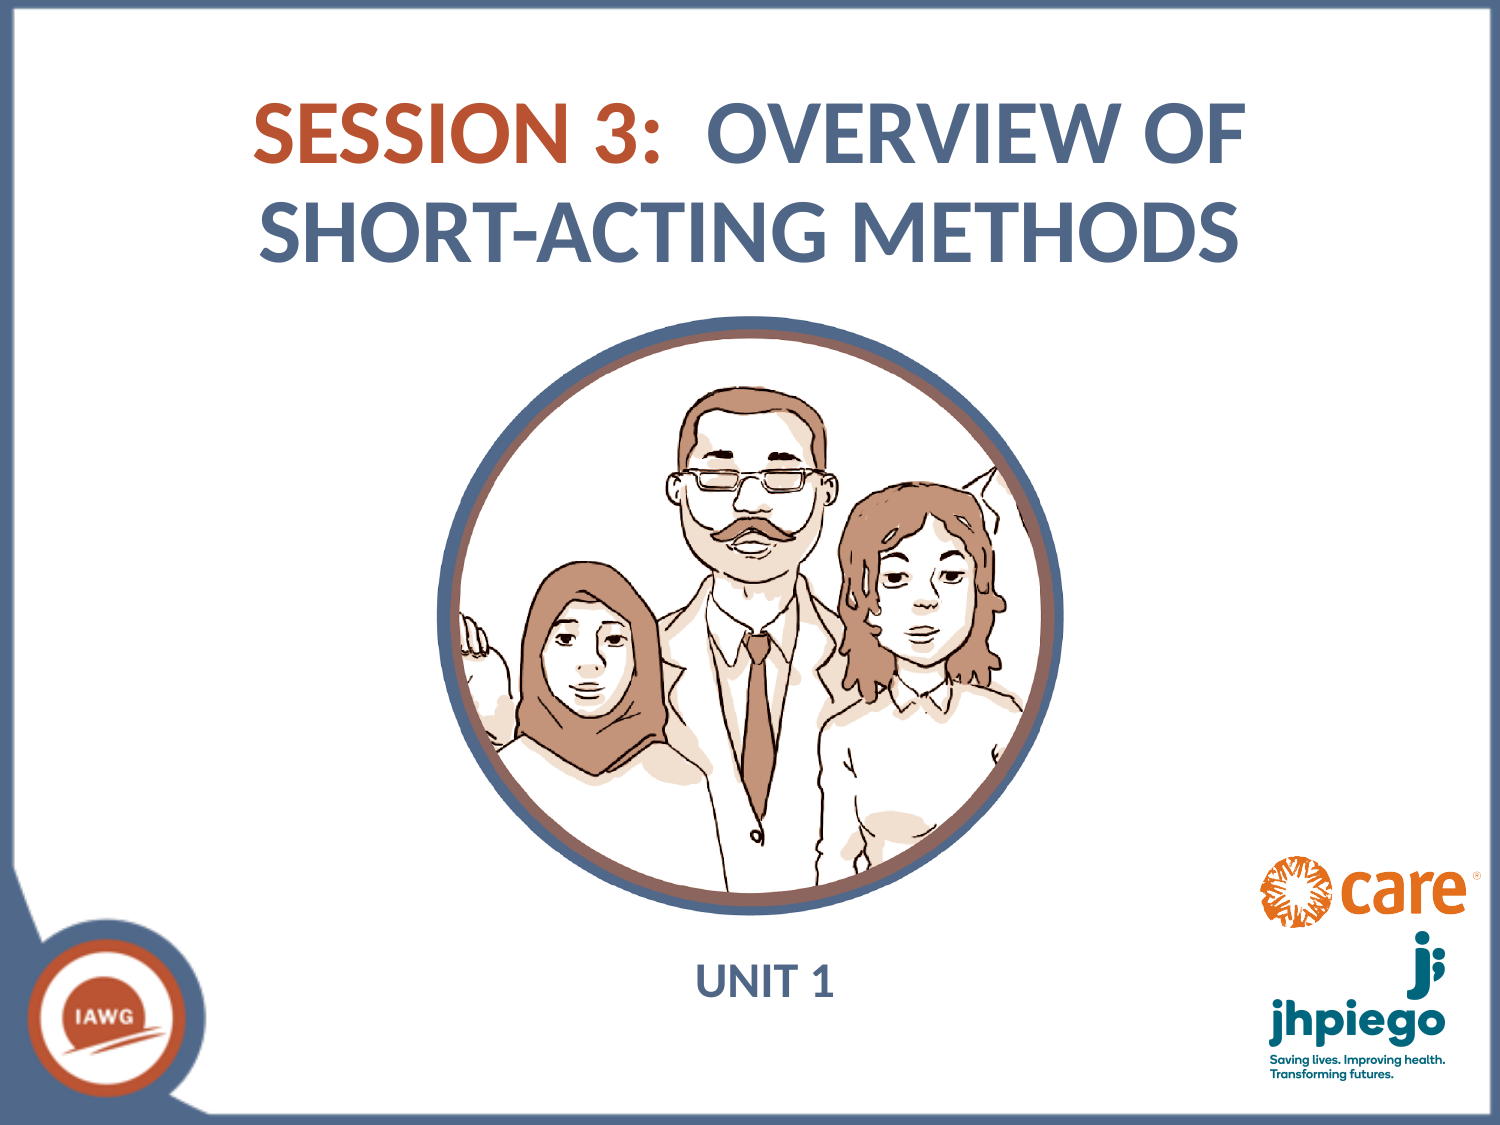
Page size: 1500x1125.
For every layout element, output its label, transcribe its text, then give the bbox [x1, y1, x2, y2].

title SESSION 3: OVERVIEW OF SHORT-ACTING METHODS [25, 153, 1475, 395]
picture [0, 0, 1500, 1125]
subtitle UNIT 1 [249, 940, 1280, 1103]
